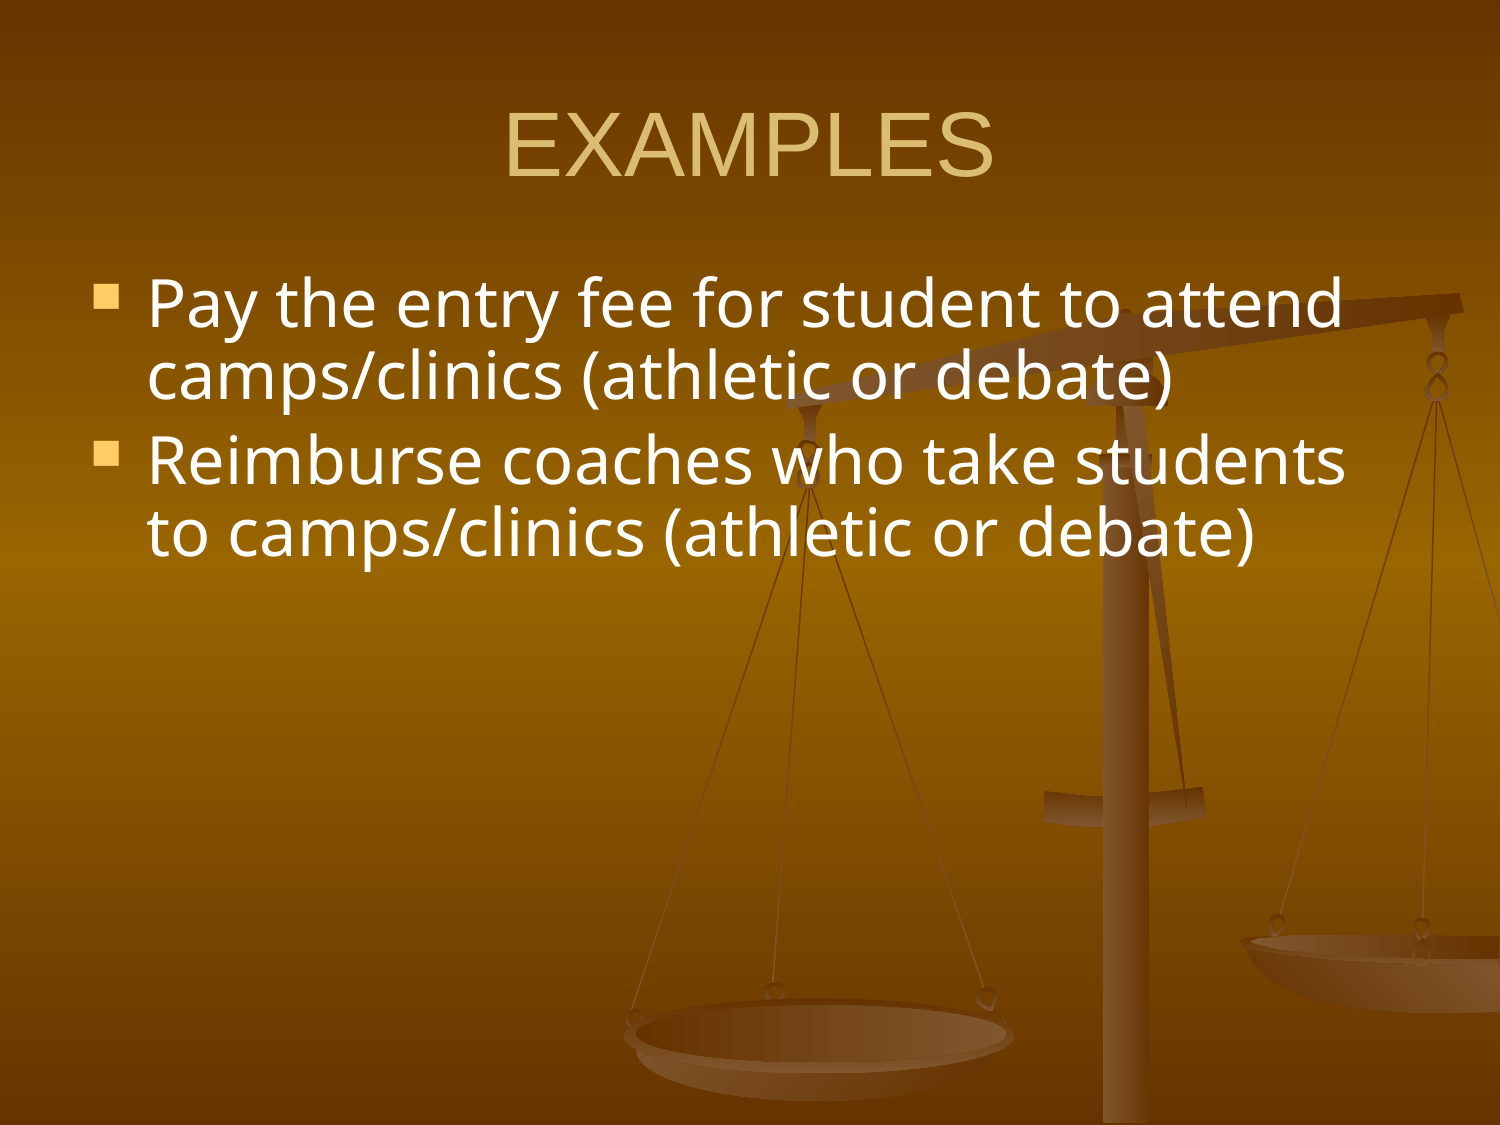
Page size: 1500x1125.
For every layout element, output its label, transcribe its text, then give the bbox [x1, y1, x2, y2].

list Pay the entry fee for student to attend camps/clinics (athletic or debate) Reimburse coaches who take students to camps/clinics (athletic or debate) [74, 262, 1426, 1006]
title EXAMPLES [74, 45, 1426, 234]
